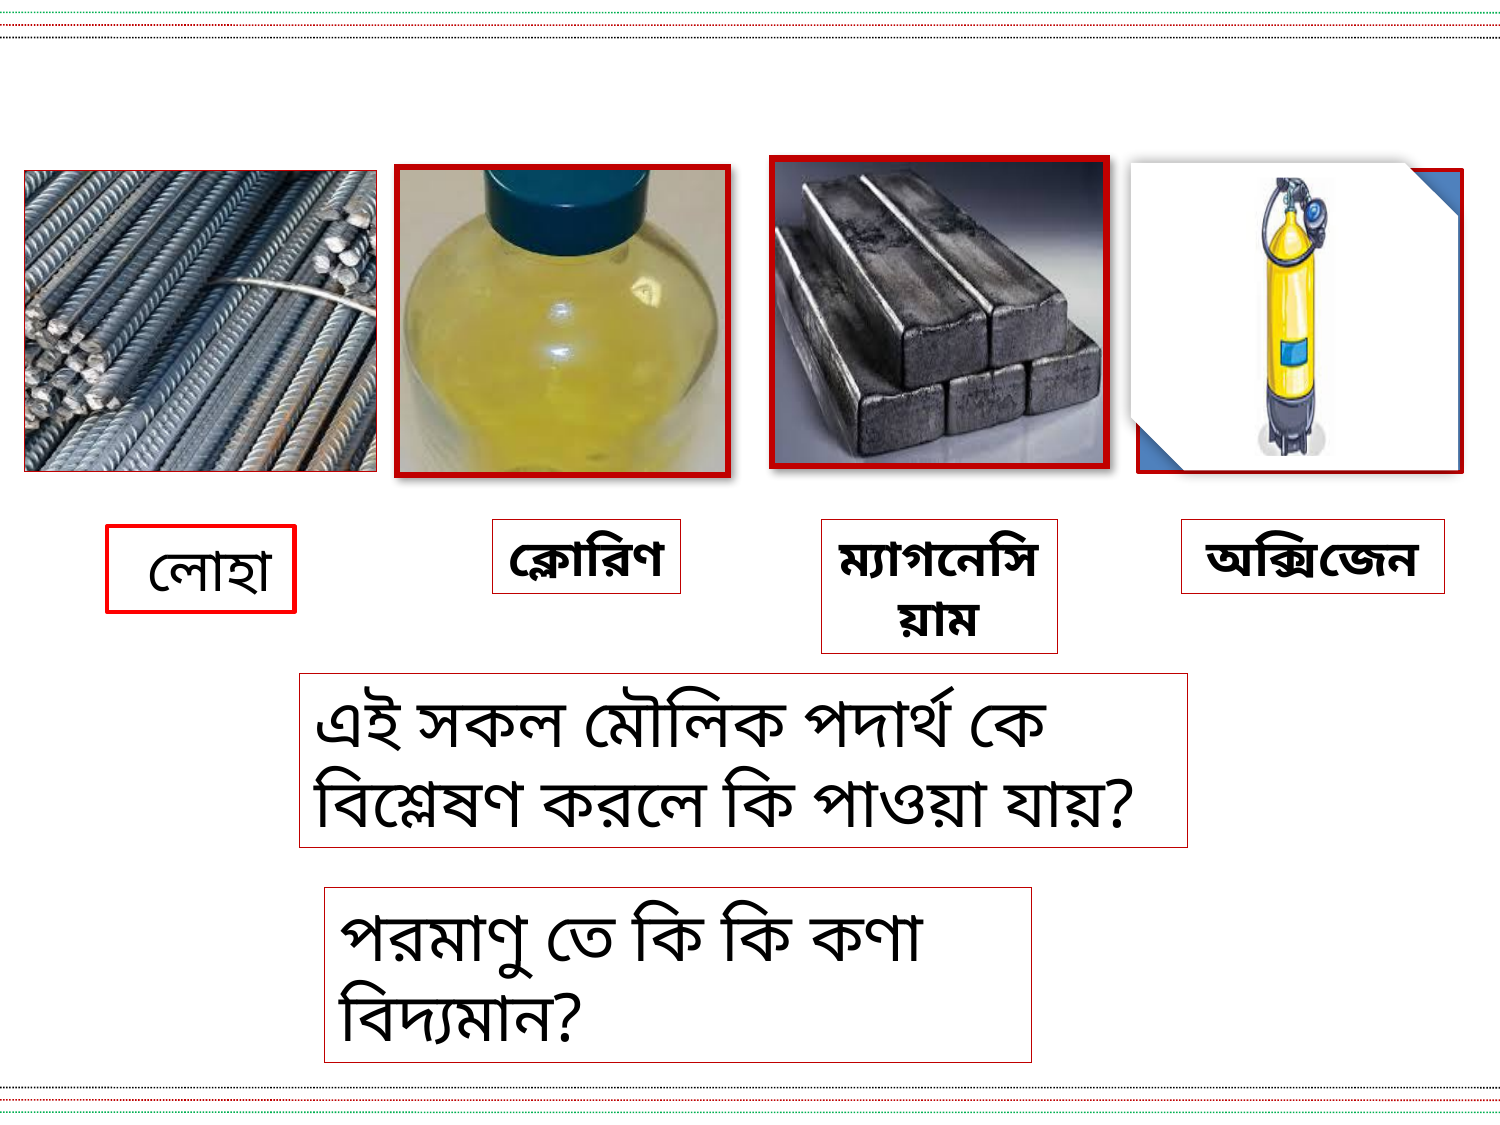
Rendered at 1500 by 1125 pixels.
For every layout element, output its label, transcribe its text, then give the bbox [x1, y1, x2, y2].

picture [24, 170, 377, 472]
picture [774, 161, 1104, 464]
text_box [87, 525, 295, 613]
text_box অক্সিজেন [1181, 519, 1445, 594]
picture [1137, 169, 1451, 464]
text_box ক্লোরিণ [492, 519, 681, 594]
picture [399, 170, 726, 472]
text_box পরমাণু তে কি কি কণা বিদ্যমান? [324, 887, 1032, 1063]
text_box ম্যাগনেসিয়াম [821, 519, 1058, 654]
text_box [1450, 168, 1464, 212]
text_box এই সকল মৌলিক পদার্থ কে বিশ্লেষণ করলে কি পাওয়া যায়? [299, 673, 1188, 848]
